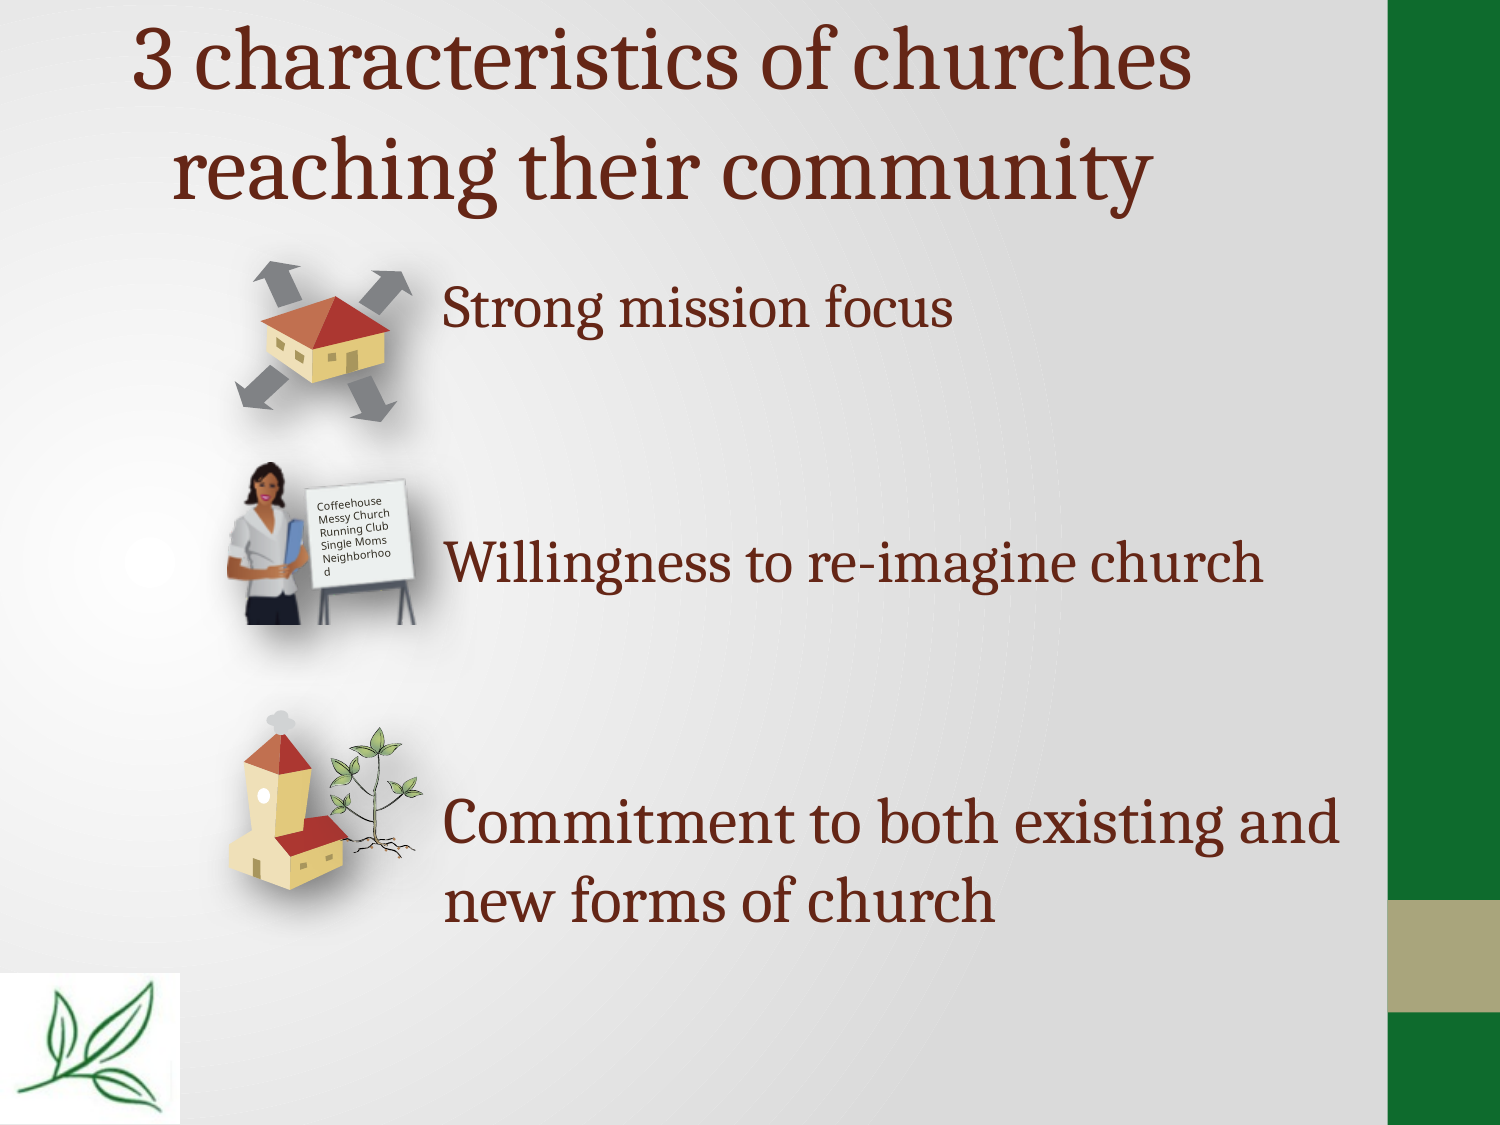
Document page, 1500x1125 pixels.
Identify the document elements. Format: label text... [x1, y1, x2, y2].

picture [233, 260, 413, 423]
text_box 3 characteristics of churches reaching their community [0, 29, 1384, 187]
list Strong mission focus Willingness to re-imagine church Commitment to both existing and new forms of church [427, 261, 1425, 947]
picture [0, 973, 180, 1124]
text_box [228, 710, 424, 891]
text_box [227, 462, 420, 626]
